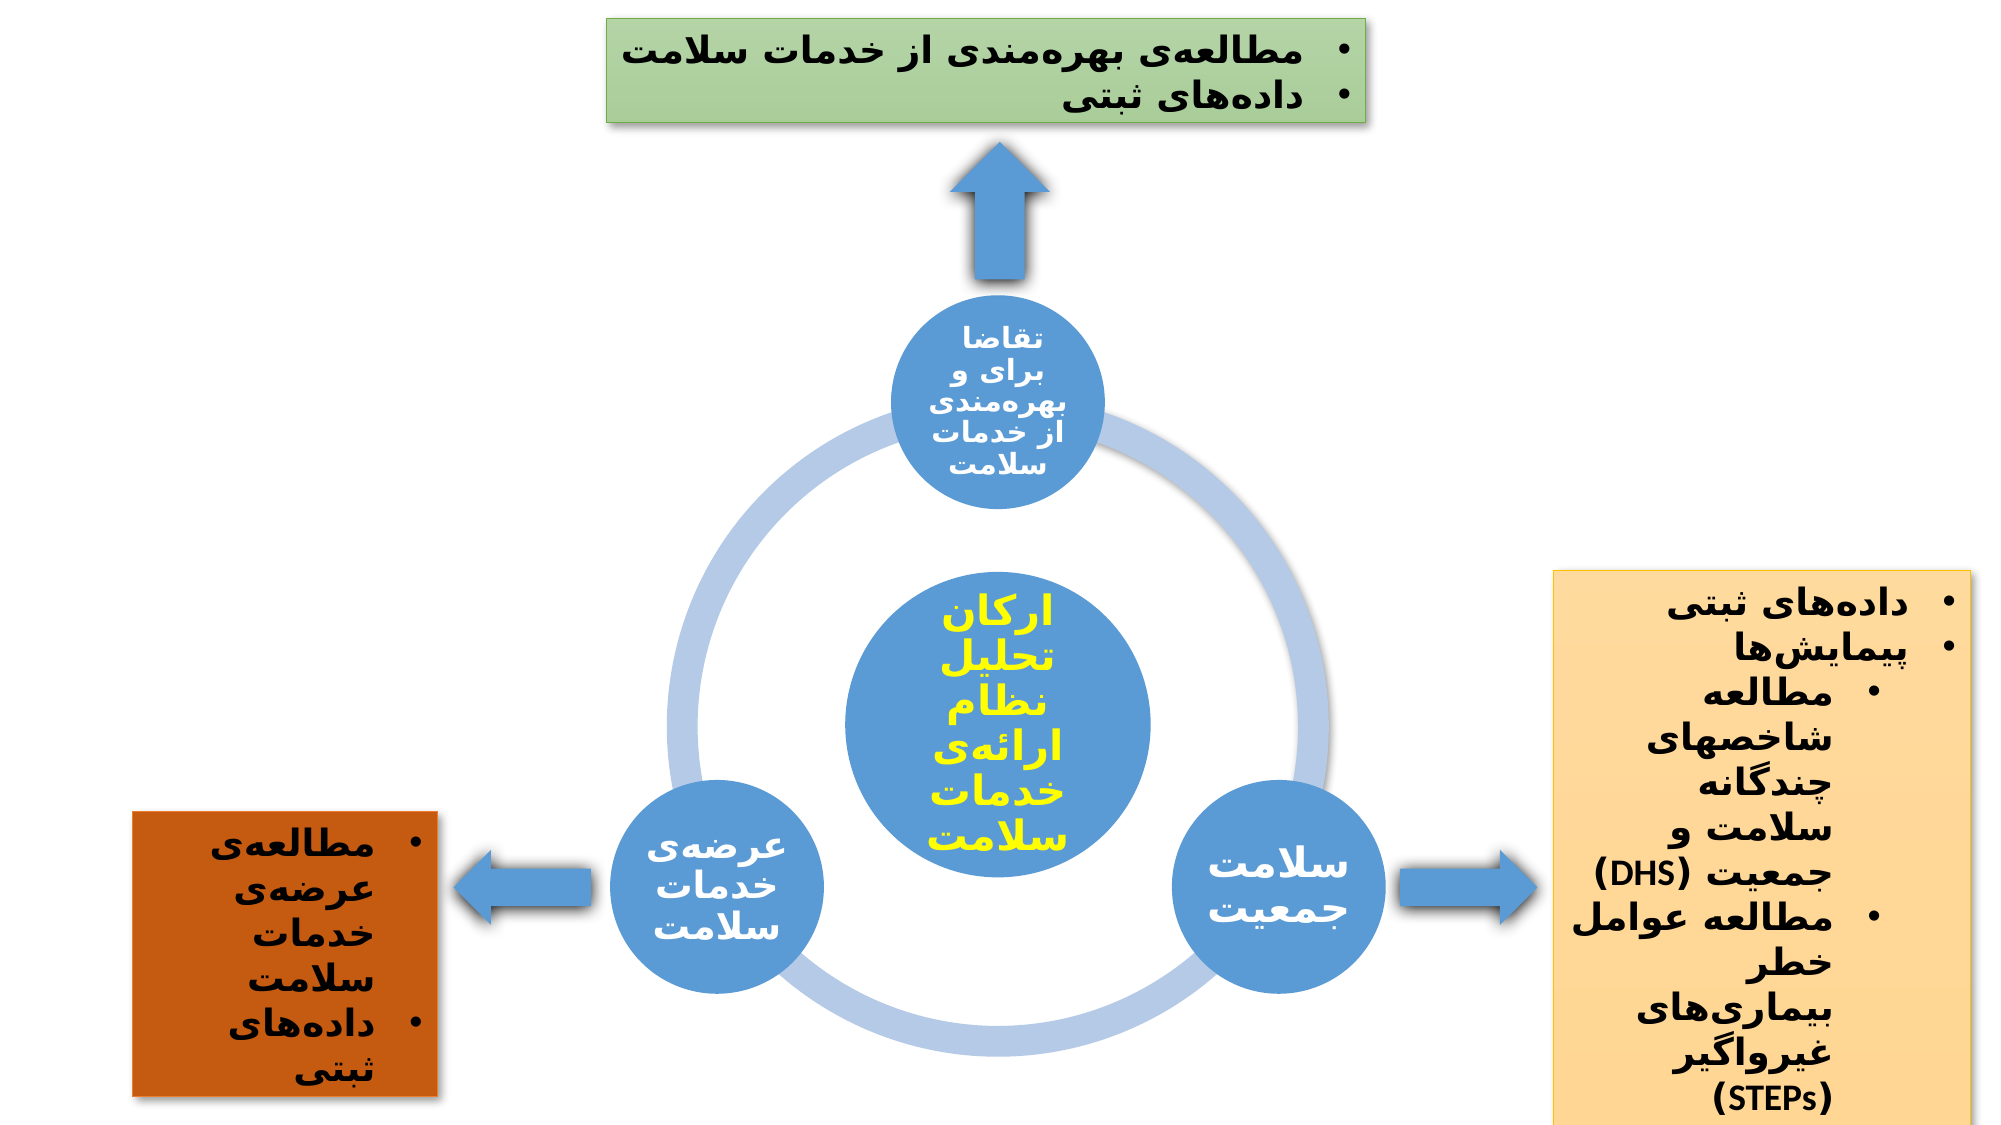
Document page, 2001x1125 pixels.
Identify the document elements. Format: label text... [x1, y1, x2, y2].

text_box داده‌های ثبتی پیمایش‌ها مطالعه شاخصهای چندگانه سلامت و جمعیت (DHS) مطالعه عوامل خطر بیماری‌های غیرواگیر (STEPs) . . . مطالعه‌ی بار ملی بیماری‌ها [1553, 570, 1971, 1125]
text_box مطالعه‌ی بهره‌مندی از خدمات سلامت داده‌های ثبتی [606, 18, 1366, 123]
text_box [383, 292, 1613, 1100]
slide_number 42 [1412, 1042, 1863, 1103]
text_box مطالعه‌ی عرضه‌ی خدمات سلامت داده‌های ثبتی [132, 811, 383, 1097]
text_box [949, 141, 1050, 280]
